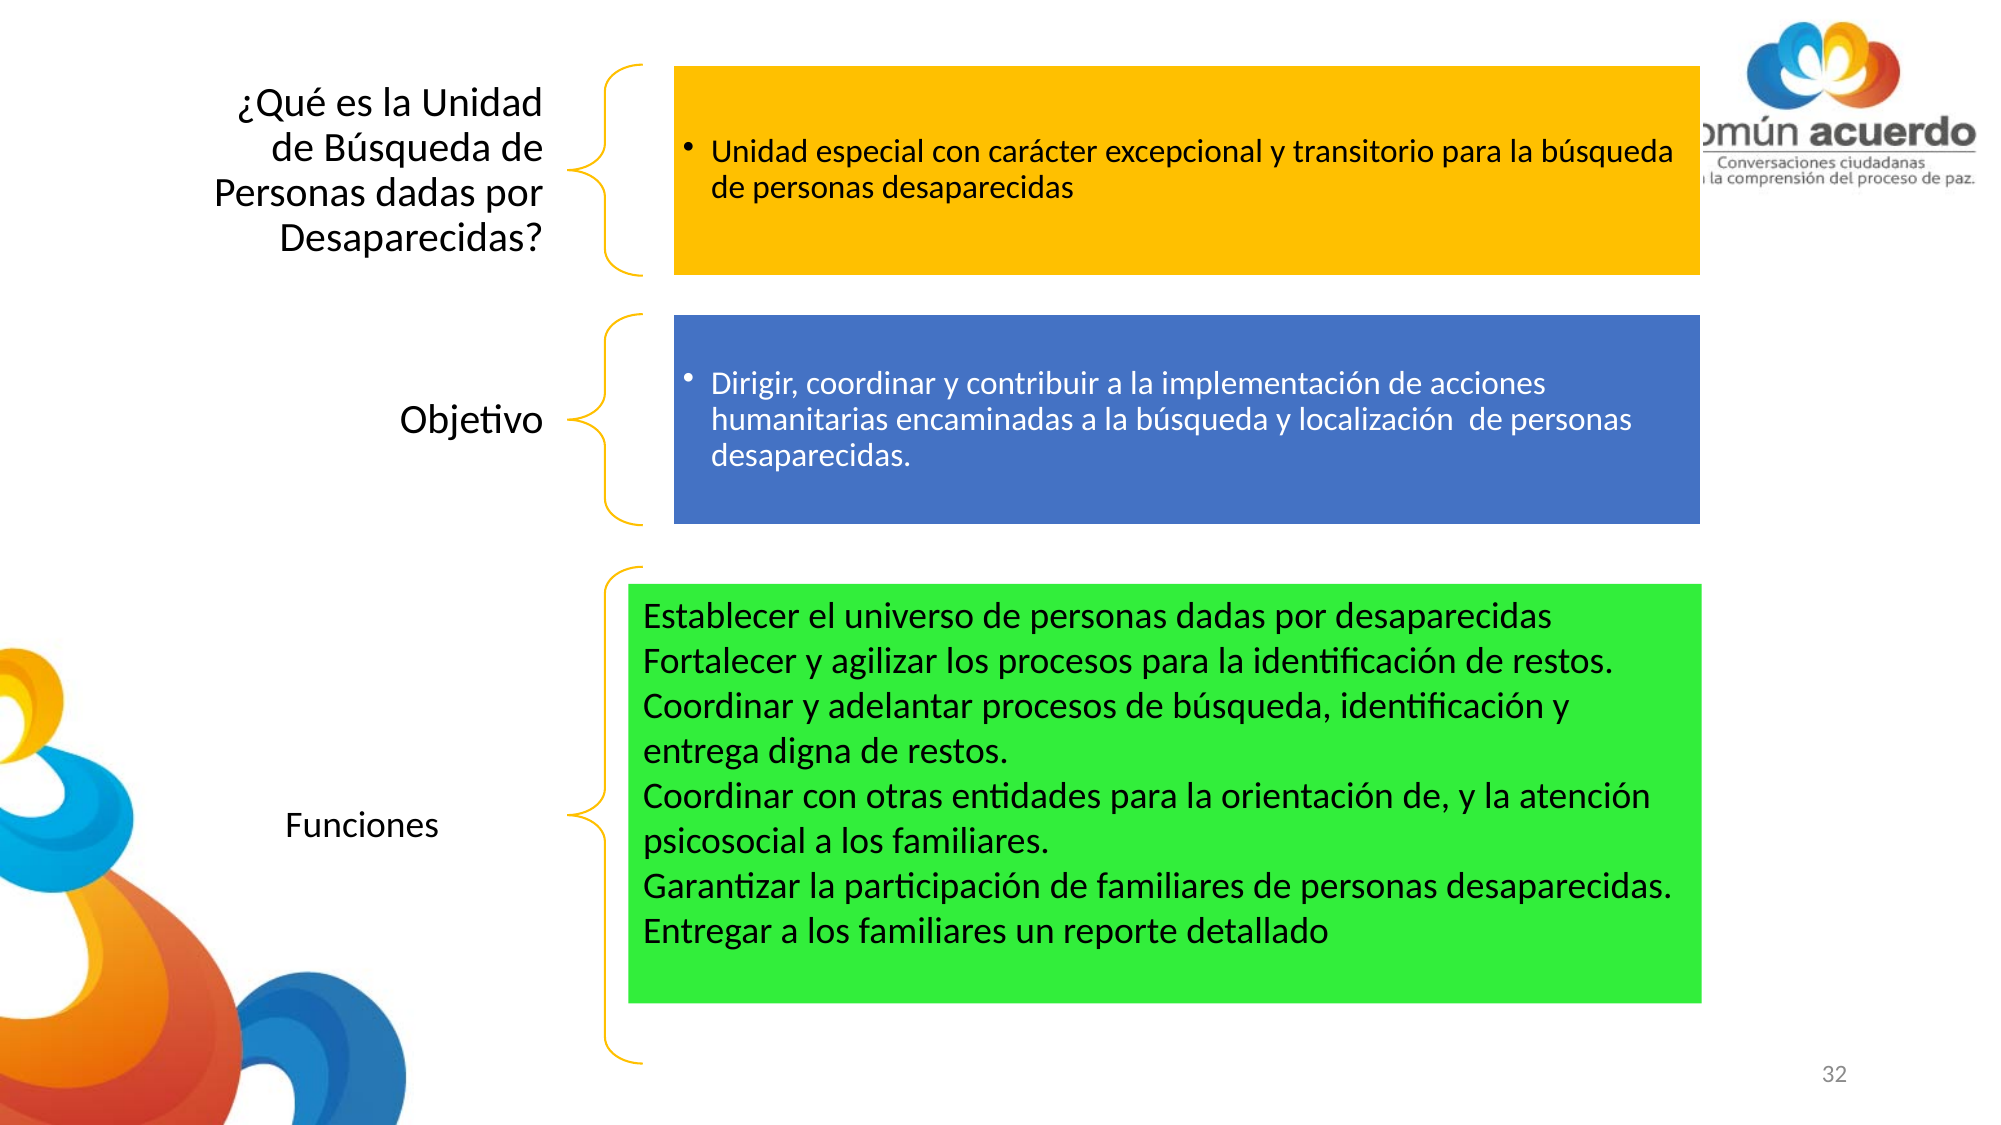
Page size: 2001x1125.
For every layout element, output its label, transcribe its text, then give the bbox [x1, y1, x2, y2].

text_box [188, 61, 1702, 1064]
picture [0, 0, 2001, 1125]
slide_number 32 [1412, 1042, 1863, 1103]
